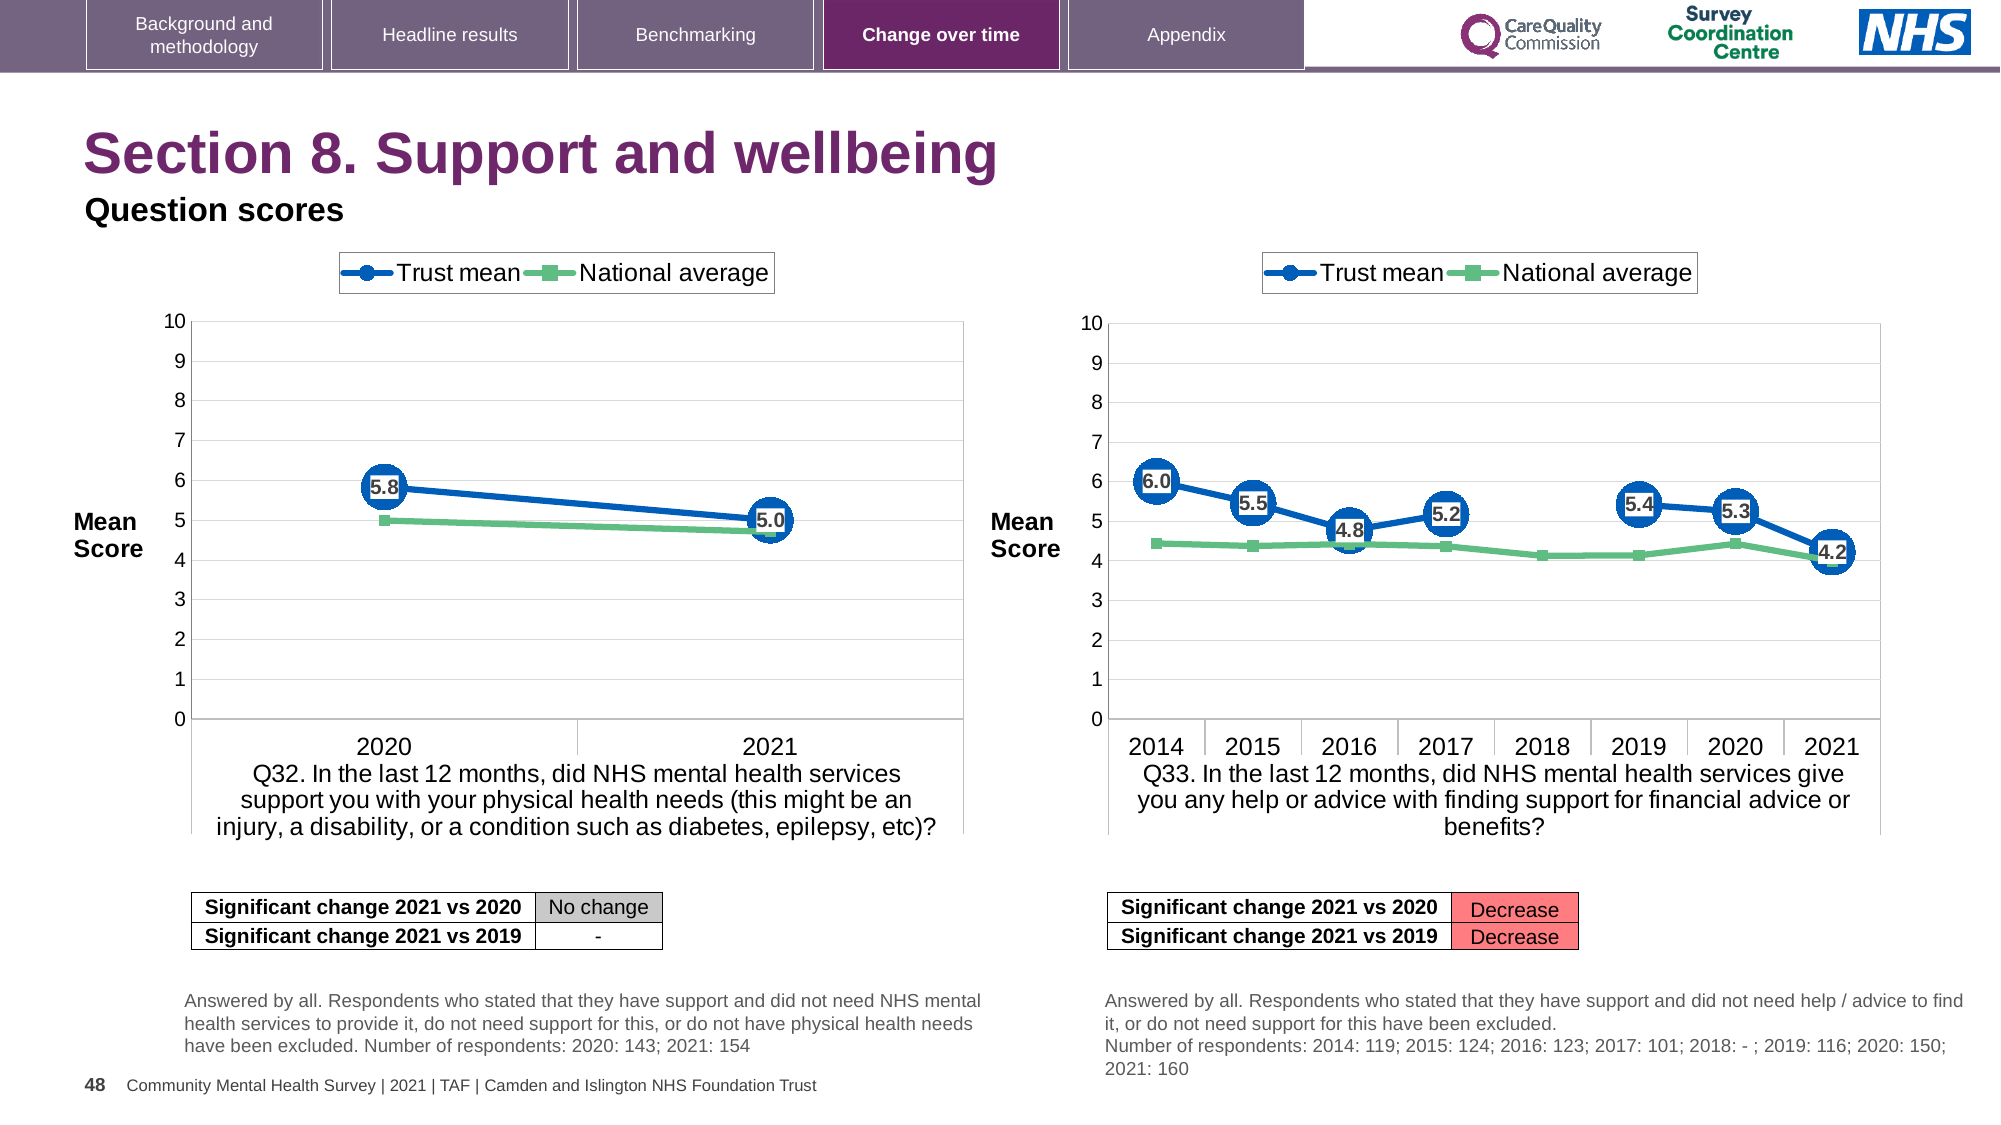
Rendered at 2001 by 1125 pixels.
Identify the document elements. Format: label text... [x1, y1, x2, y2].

picture [1666, 3, 1794, 61]
text_box 48 [84, 1065, 122, 1125]
chart [985, 251, 1884, 869]
table_header No change [536, 893, 662, 922]
table_cell Significant change 2021 vs 2019 [1108, 923, 1451, 949]
text_box Question scores [84, 185, 1864, 229]
picture [1460, 13, 1602, 59]
text_box Answered by all. Respondents who stated that they have support and did not need NHS mental health services to provide it, do not need support for this, or do not have physical health needs have been excluded. Number of respondents: 2020: 143; 2021: 154 [169, 981, 997, 1064]
table_cell Significant change 2021 vs 2019 [192, 923, 535, 949]
table_cell Decrease [1452, 923, 1578, 949]
title Section 8. Support and wellbeing [68, 100, 1942, 209]
table_header Decrease [1452, 893, 1578, 922]
table_header Significant change 2021 vs 2020 [192, 893, 535, 922]
table_cell - [536, 923, 662, 949]
picture [1859, 9, 1971, 55]
table_header Significant change 2021 vs 2020 [1108, 893, 1451, 922]
chart [68, 251, 966, 869]
text_box Answered by all. Respondents who stated that they have support and did not need help / advice to find it, or do not need support for this have been excluded. Number of respondents: 2014: 119; 2015: 124; 2016: 123; 2017: 101; 2018: - ; 2019: 116; 2020: 150; 2021: 160 [1090, 981, 1978, 1087]
